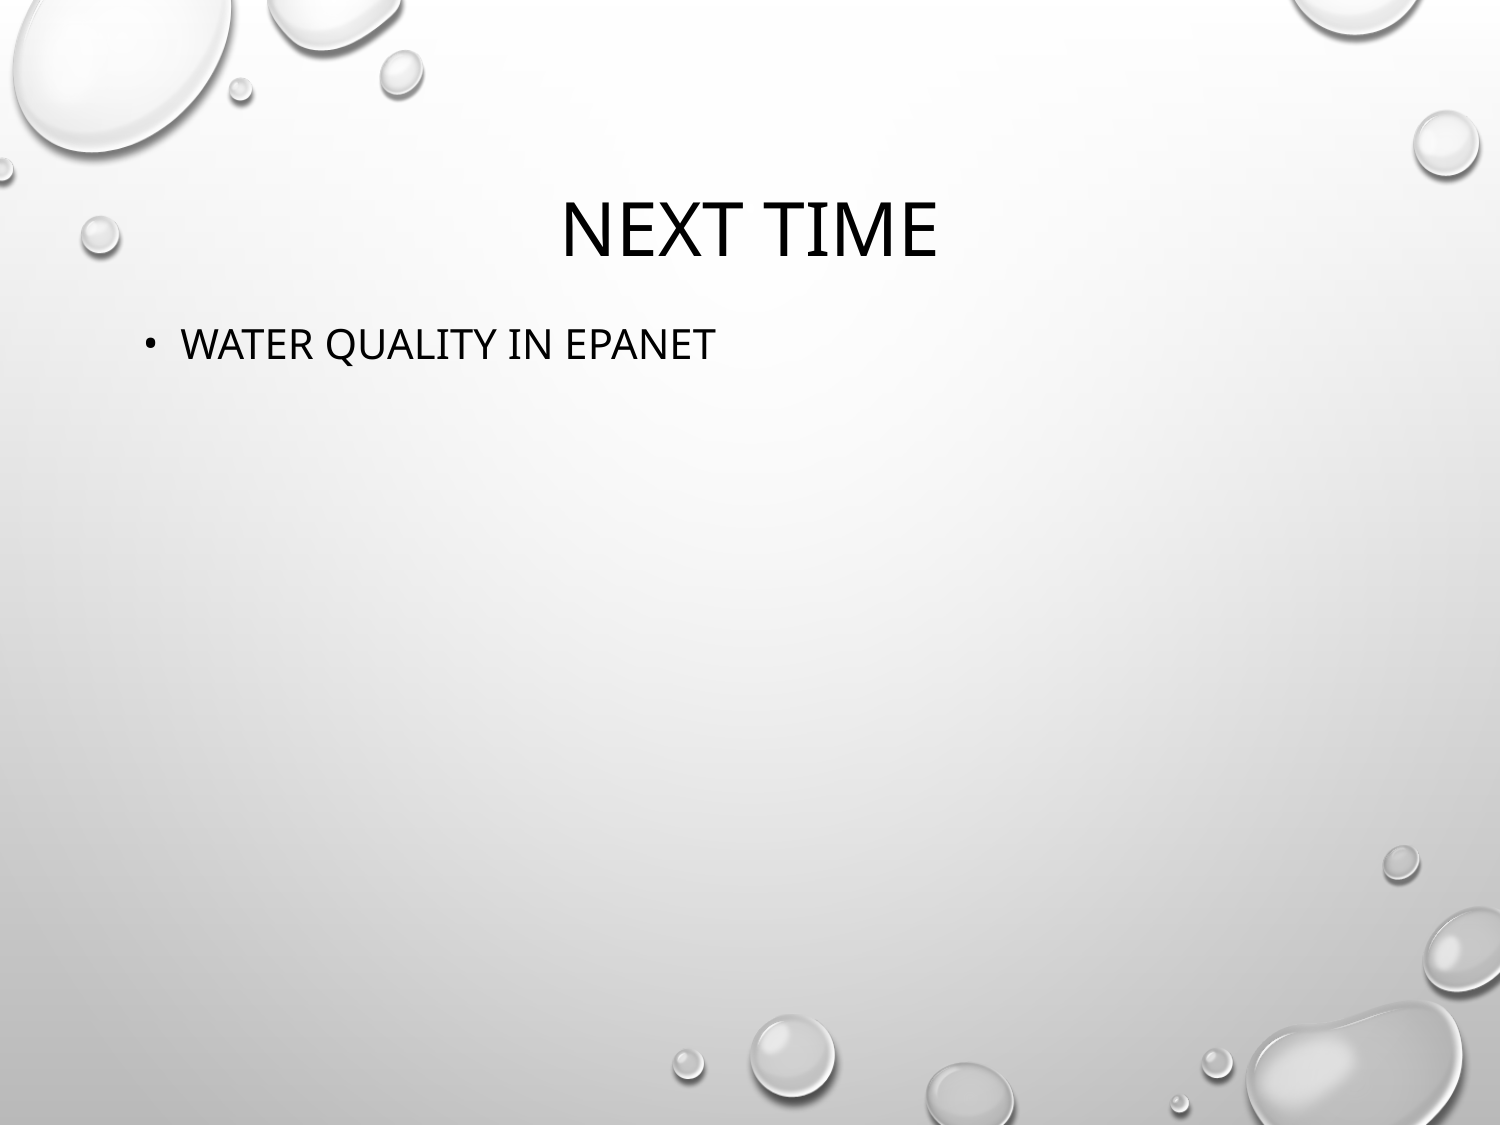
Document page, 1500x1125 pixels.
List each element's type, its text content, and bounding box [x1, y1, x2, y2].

list Water Quality in EPANET [127, 299, 1372, 1005]
picture [0, 0, 1500, 1125]
title Next time [112, 101, 1388, 364]
